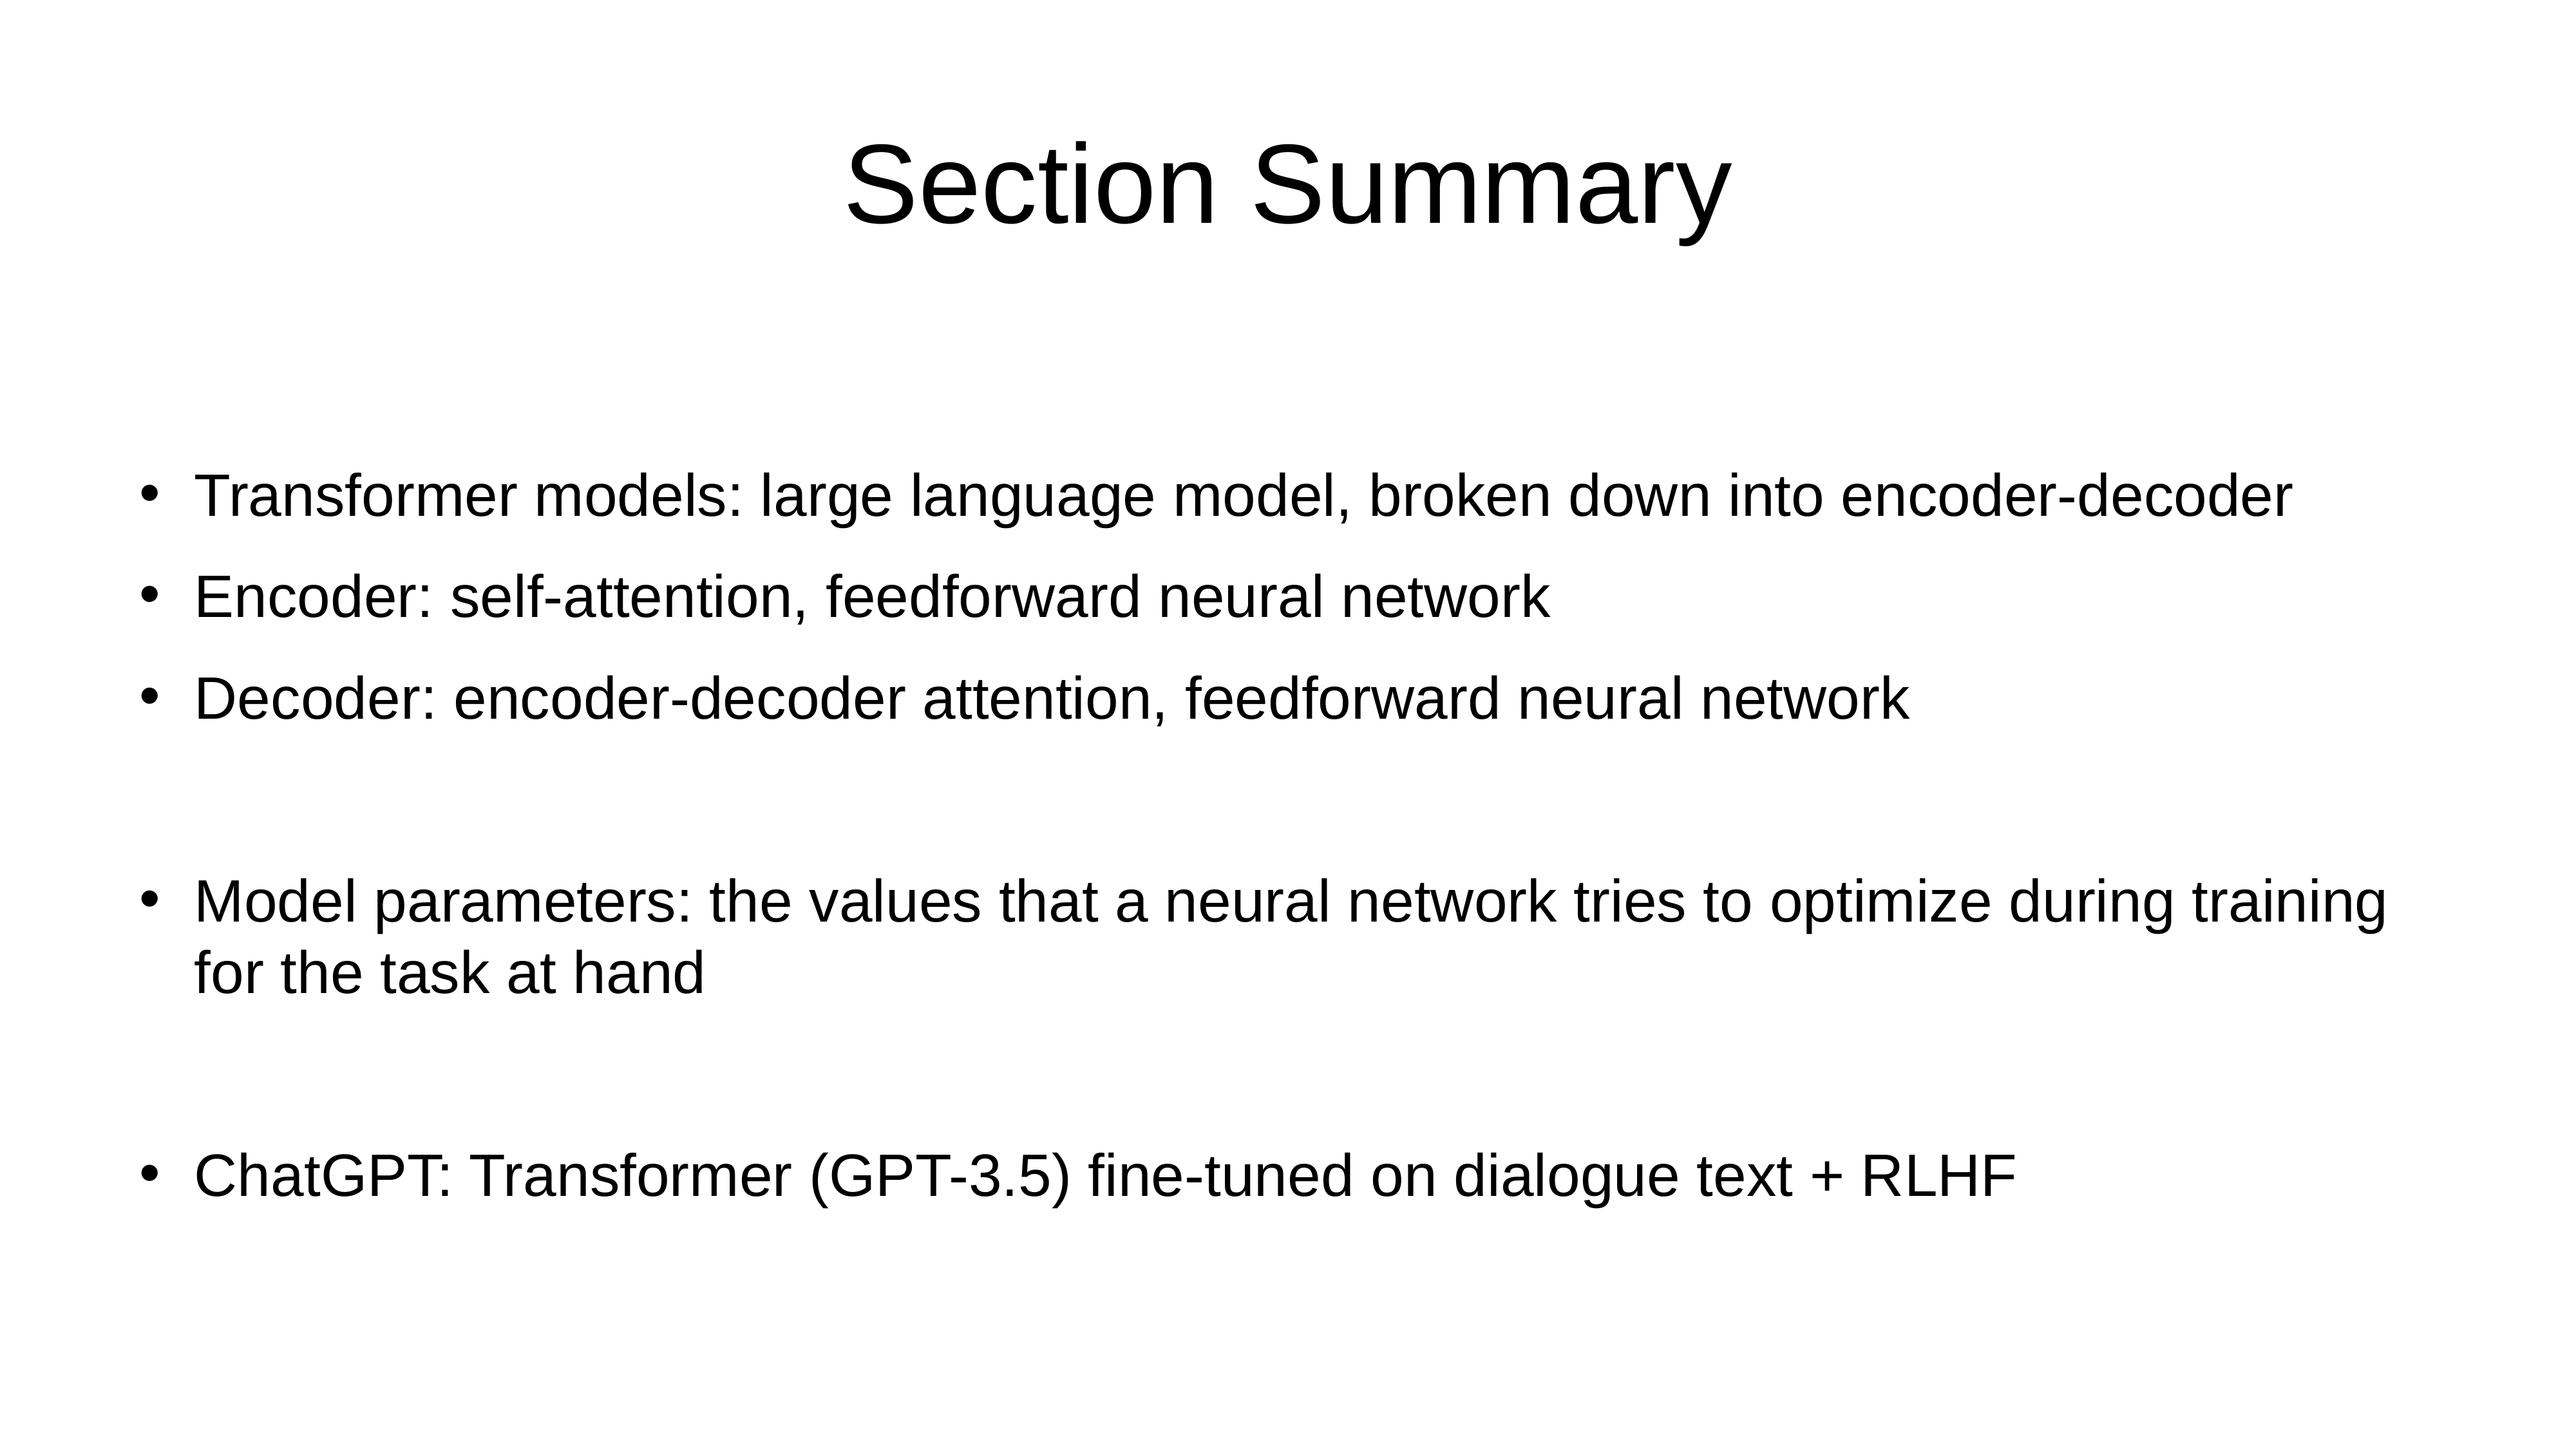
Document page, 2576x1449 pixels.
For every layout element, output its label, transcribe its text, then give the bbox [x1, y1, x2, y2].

list Transformer models: large language model, broken down into encoder-decoder Encoder: self-attention, feedforward neural network Decoder: encoder-decoder attention, feedforward neural network Model parameters: the values that a neural network tries to optimize during training for the task at hand ChatGPT: Transformer (GPT-3.5) fine-tuned on dialogue text + RLHF [134, 450, 2442, 1342]
title Section Summary [134, 86, 2442, 251]
